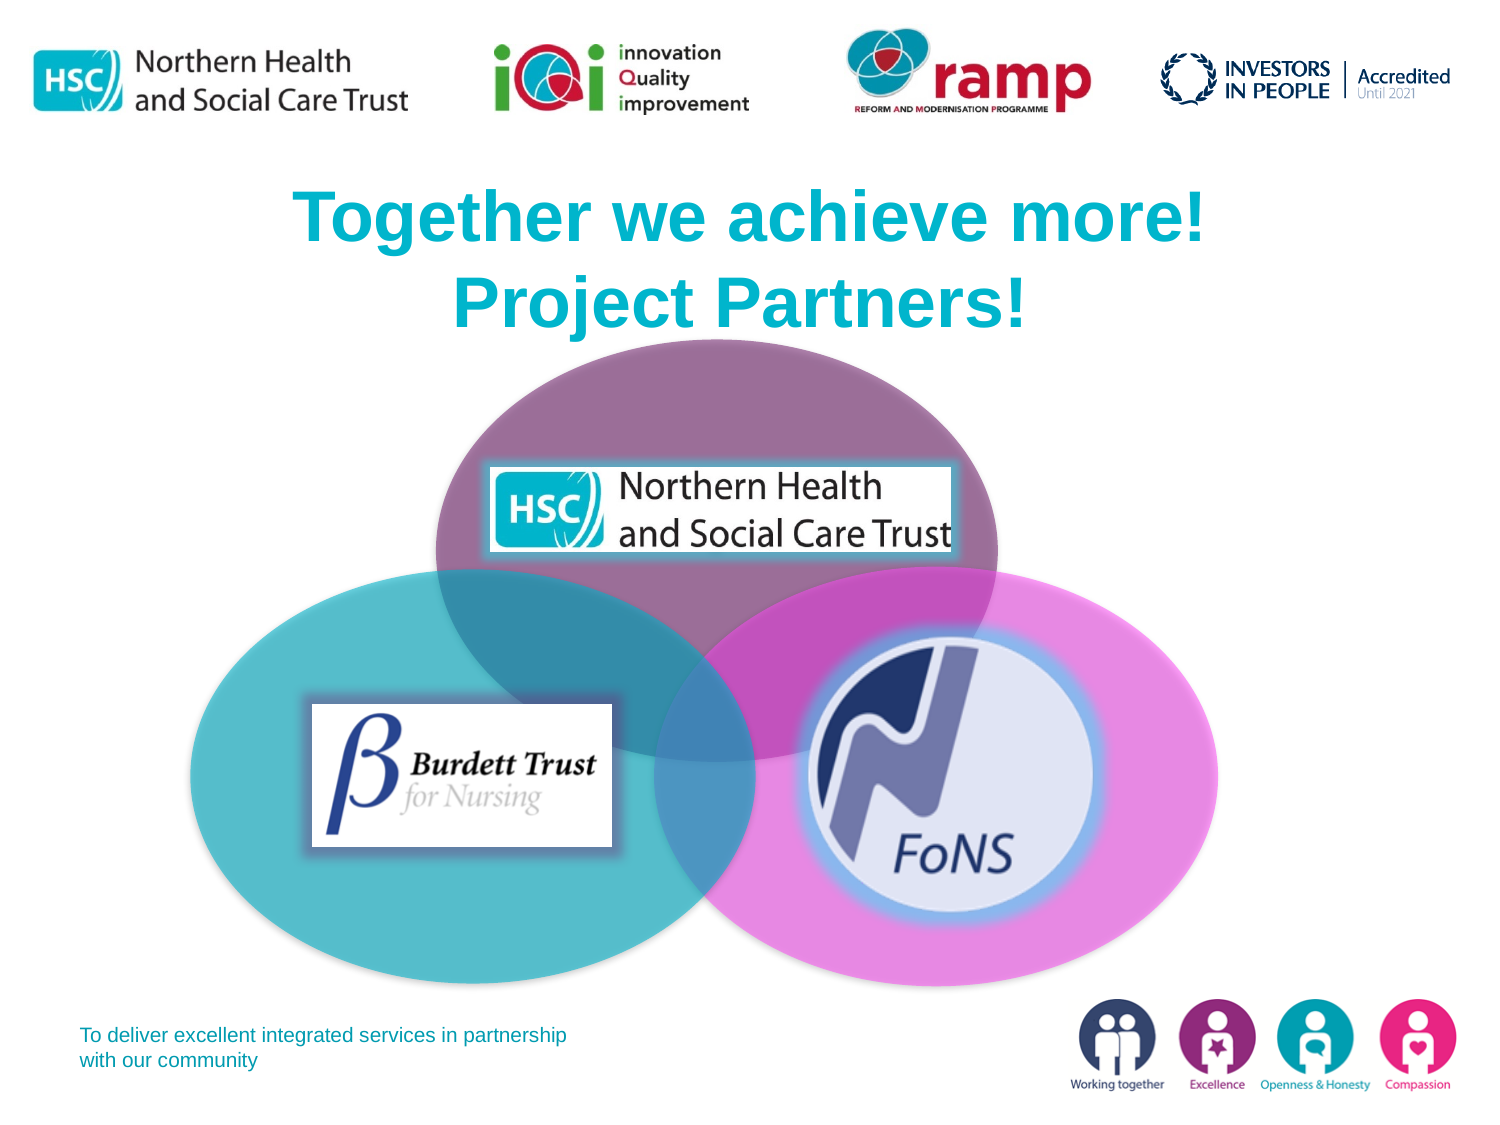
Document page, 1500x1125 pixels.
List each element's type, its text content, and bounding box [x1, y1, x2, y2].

picture [312, 703, 613, 847]
title Together we achieve more! Project Partners! [75, 162, 1425, 350]
picture [29, 46, 408, 115]
picture [1068, 999, 1460, 1094]
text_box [139, 361, 1294, 965]
picture [1139, 24, 1471, 135]
picture [844, 24, 1093, 115]
picture [494, 44, 749, 115]
picture [805, 633, 1100, 918]
picture [489, 467, 952, 552]
